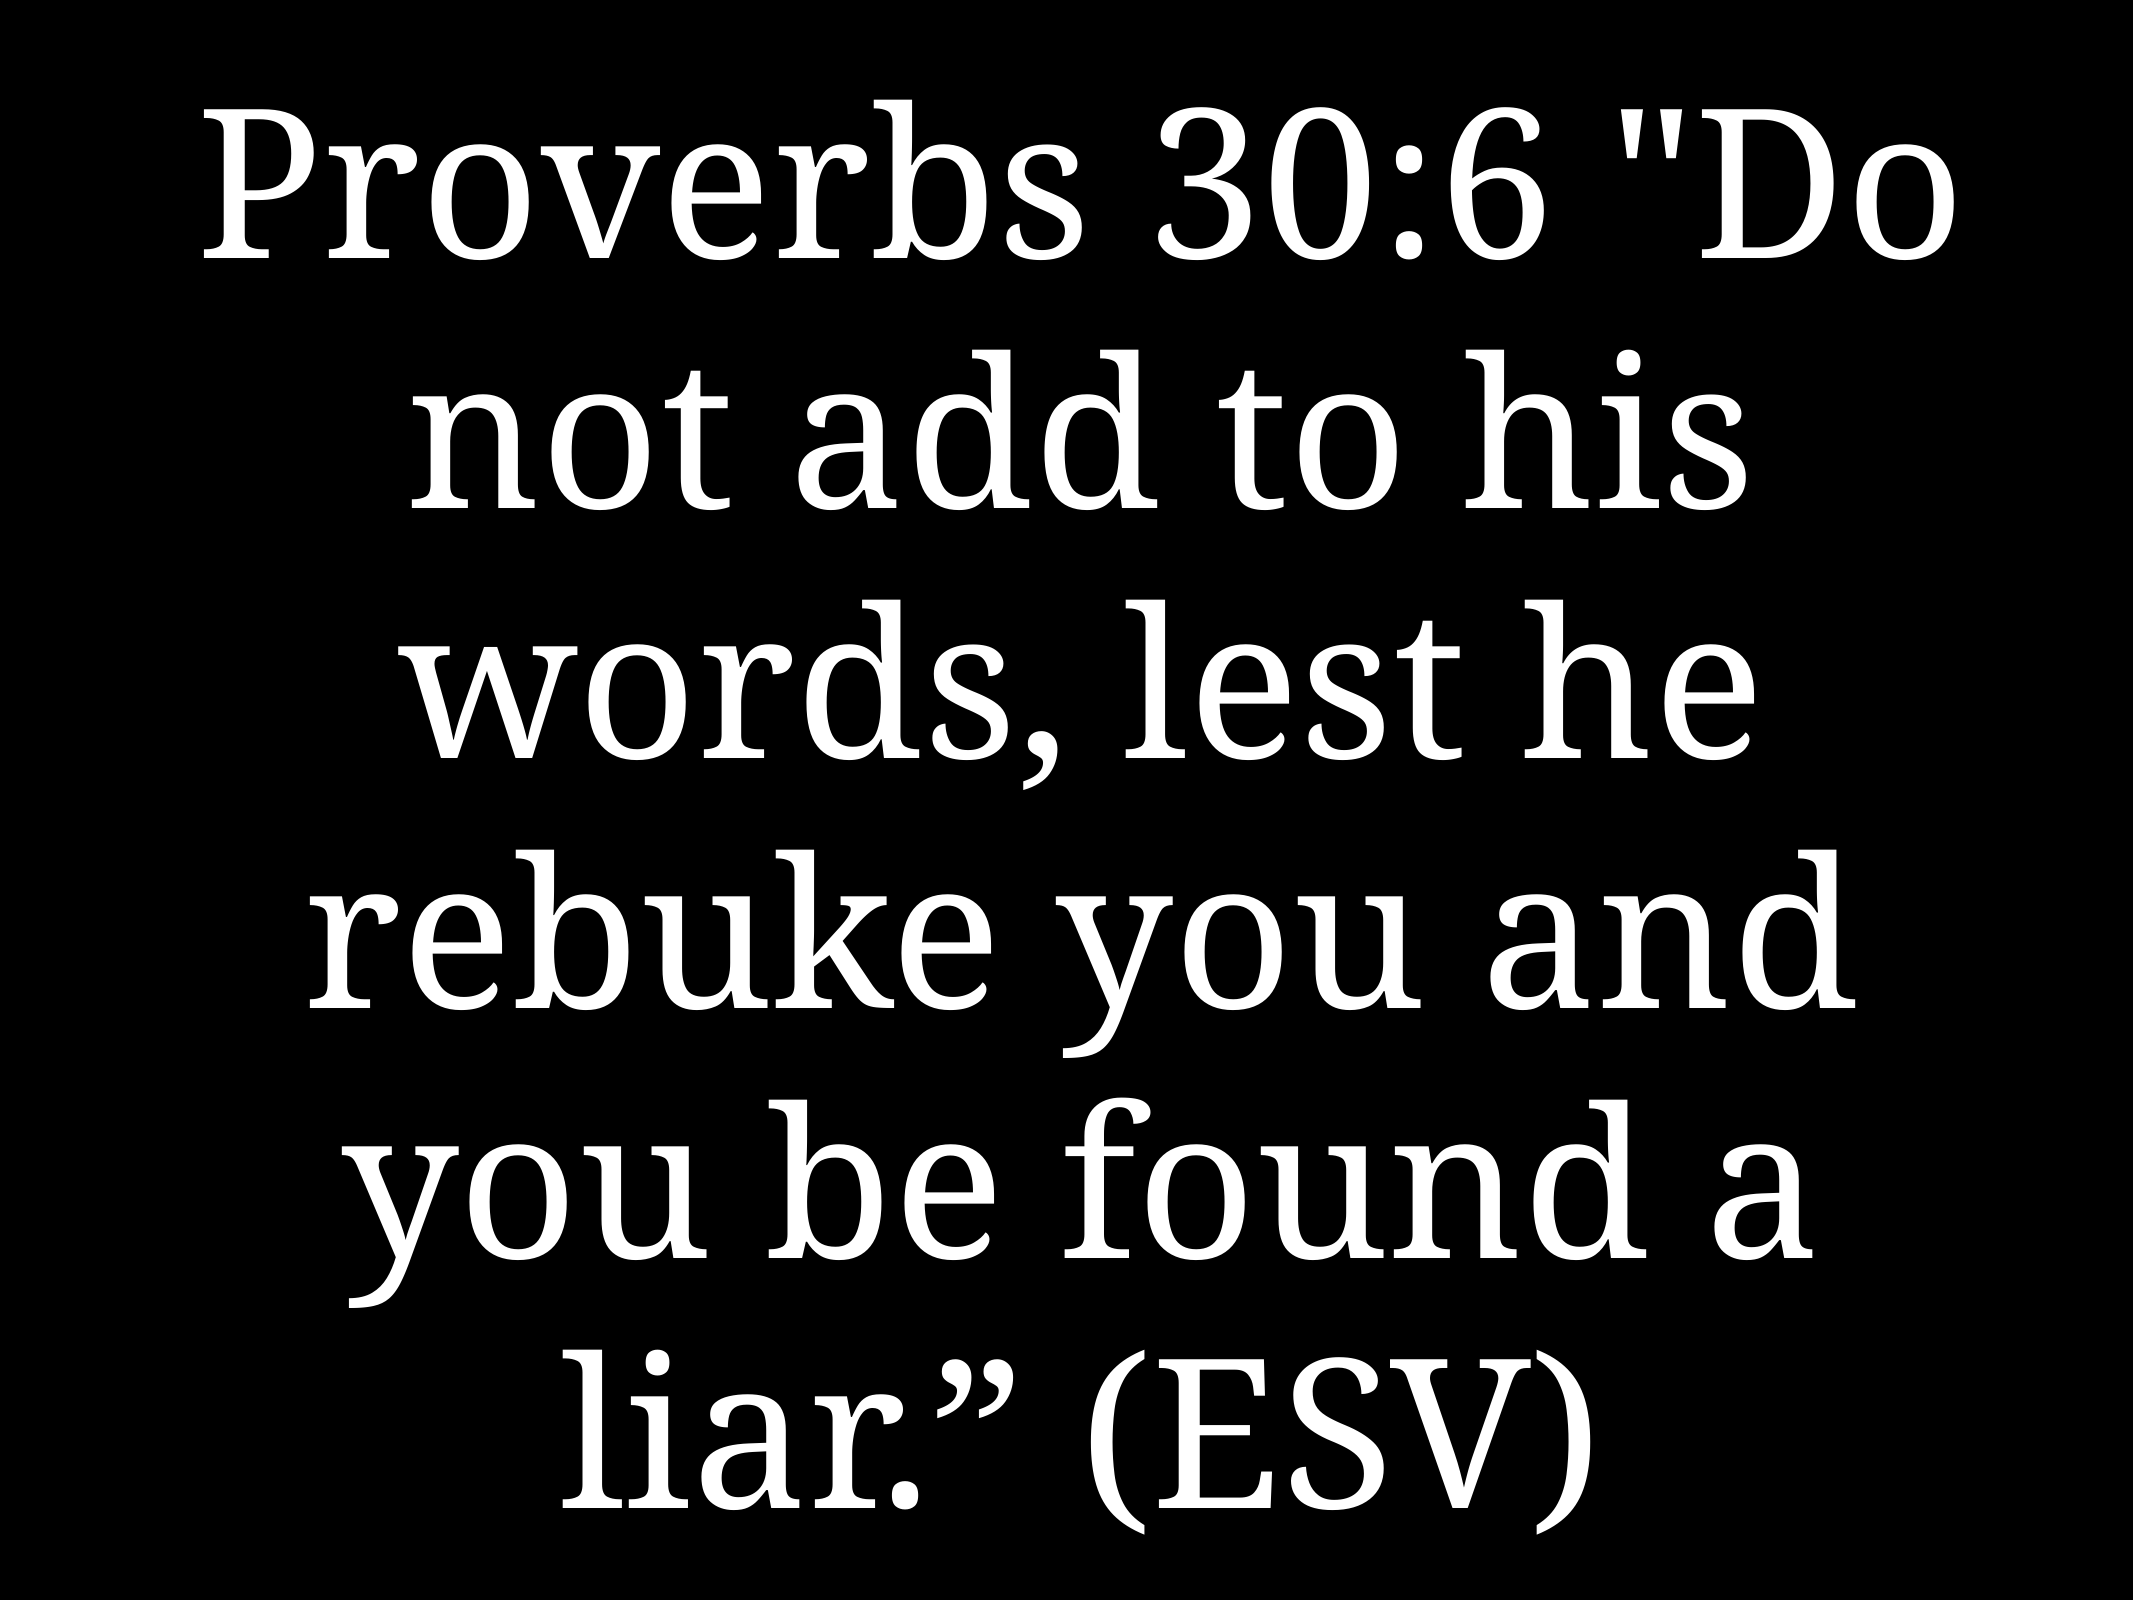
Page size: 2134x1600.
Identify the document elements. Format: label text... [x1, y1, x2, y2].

title Proverbs 30:6 "Do not add to his words, lest he rebuke you and you be found a liar.” (ESV) [109, 110, 2054, 1490]
